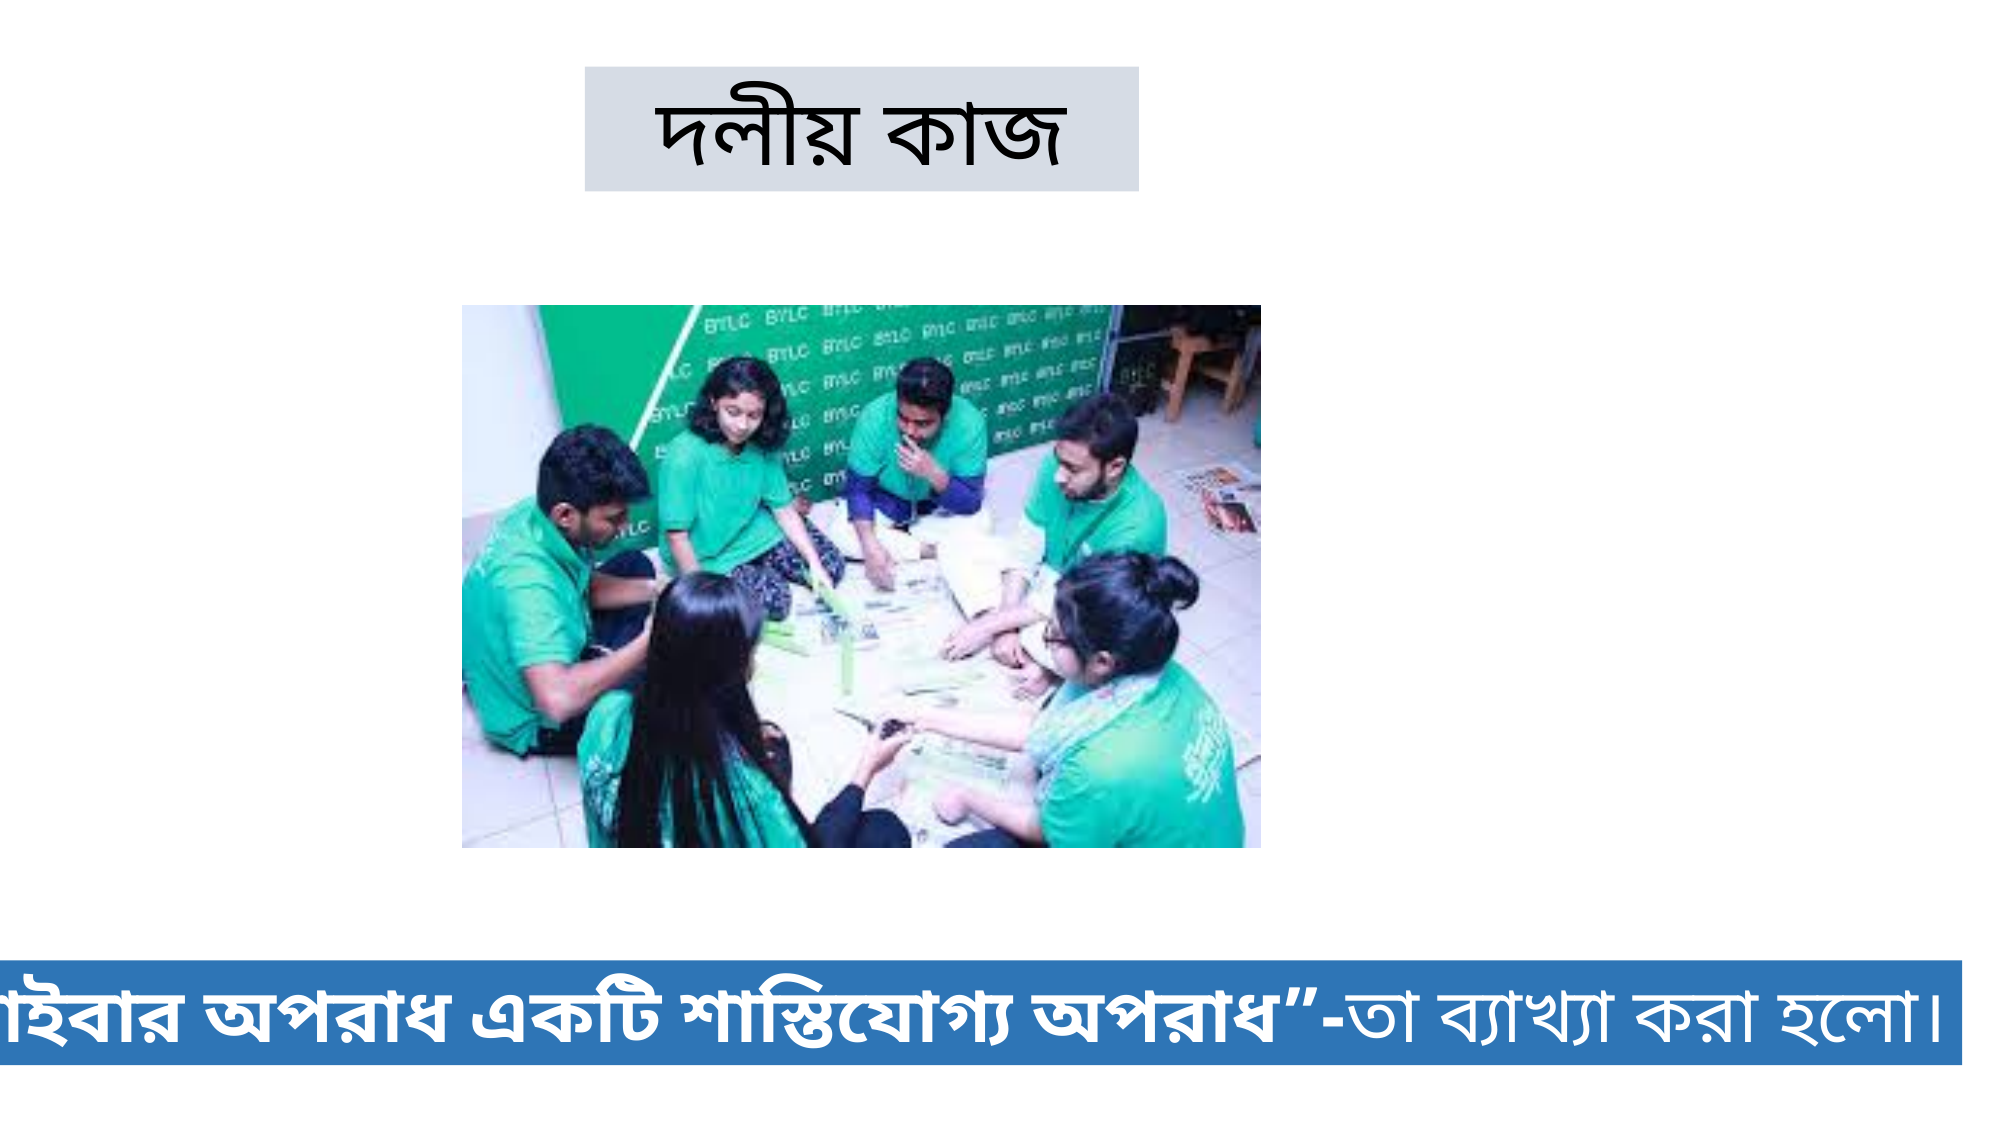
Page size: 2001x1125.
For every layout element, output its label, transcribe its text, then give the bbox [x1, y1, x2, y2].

picture [462, 305, 1261, 848]
text_box দলীয় কাজ [584, 66, 1139, 192]
text_box “সাইবার অপরাধ একটি শাস্তিযোগ্য অপরাধ”-তা ব্যাখ্যা করা হলো। [0, 960, 1963, 1066]
